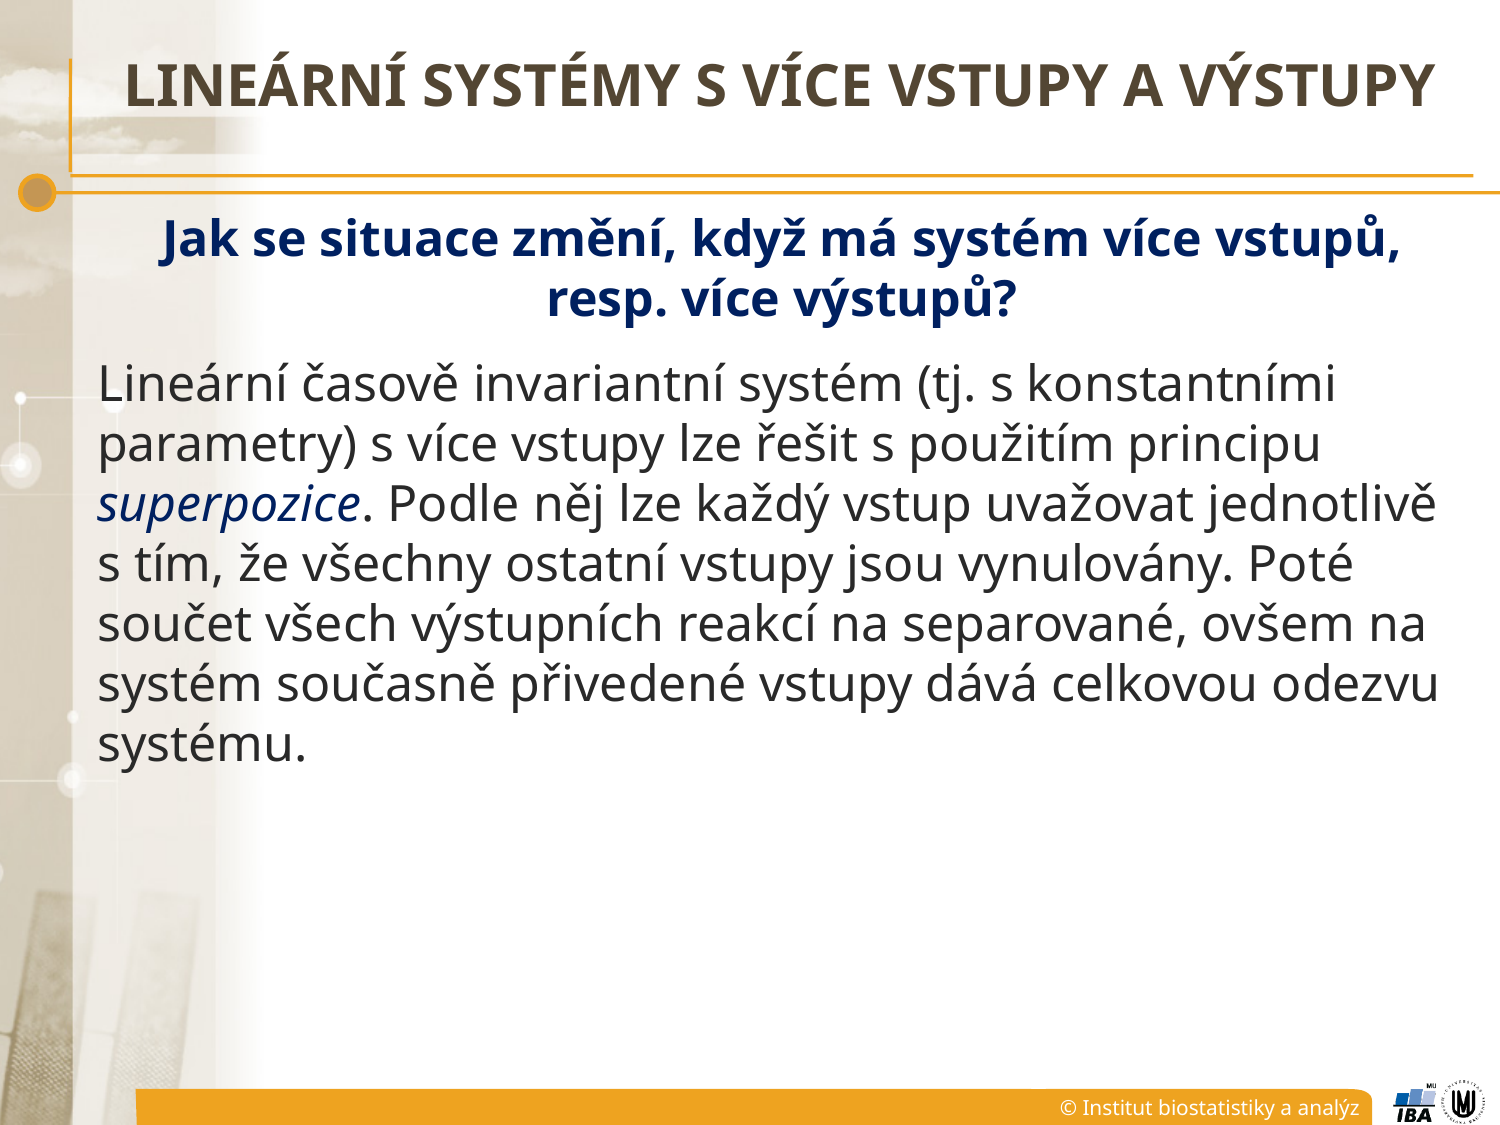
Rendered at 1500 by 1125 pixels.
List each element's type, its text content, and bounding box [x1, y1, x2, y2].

picture [0, 0, 278, 1125]
list Jak se situace změní, když má systém více vstupů, resp. více výstupů? Lineární časově invariantní systém (tj. s konstantními parametry) s více vstupy lze řešit s použitím principu superpozice. Podle něj lze každý vstup uvažovat jednotlivě s tím, že všechny ostatní vstupy jsou vynulovány. Poté součet všech výstupních reakcí na separované, ovšem na systém současně přivedené vstupy dává celkovou odezvu systému. [82, 199, 1483, 1047]
picture [1441, 1080, 1485, 1124]
title Lineární Systémy s více vstupy a výstupy [82, 9, 1477, 165]
picture [1393, 1083, 1436, 1122]
